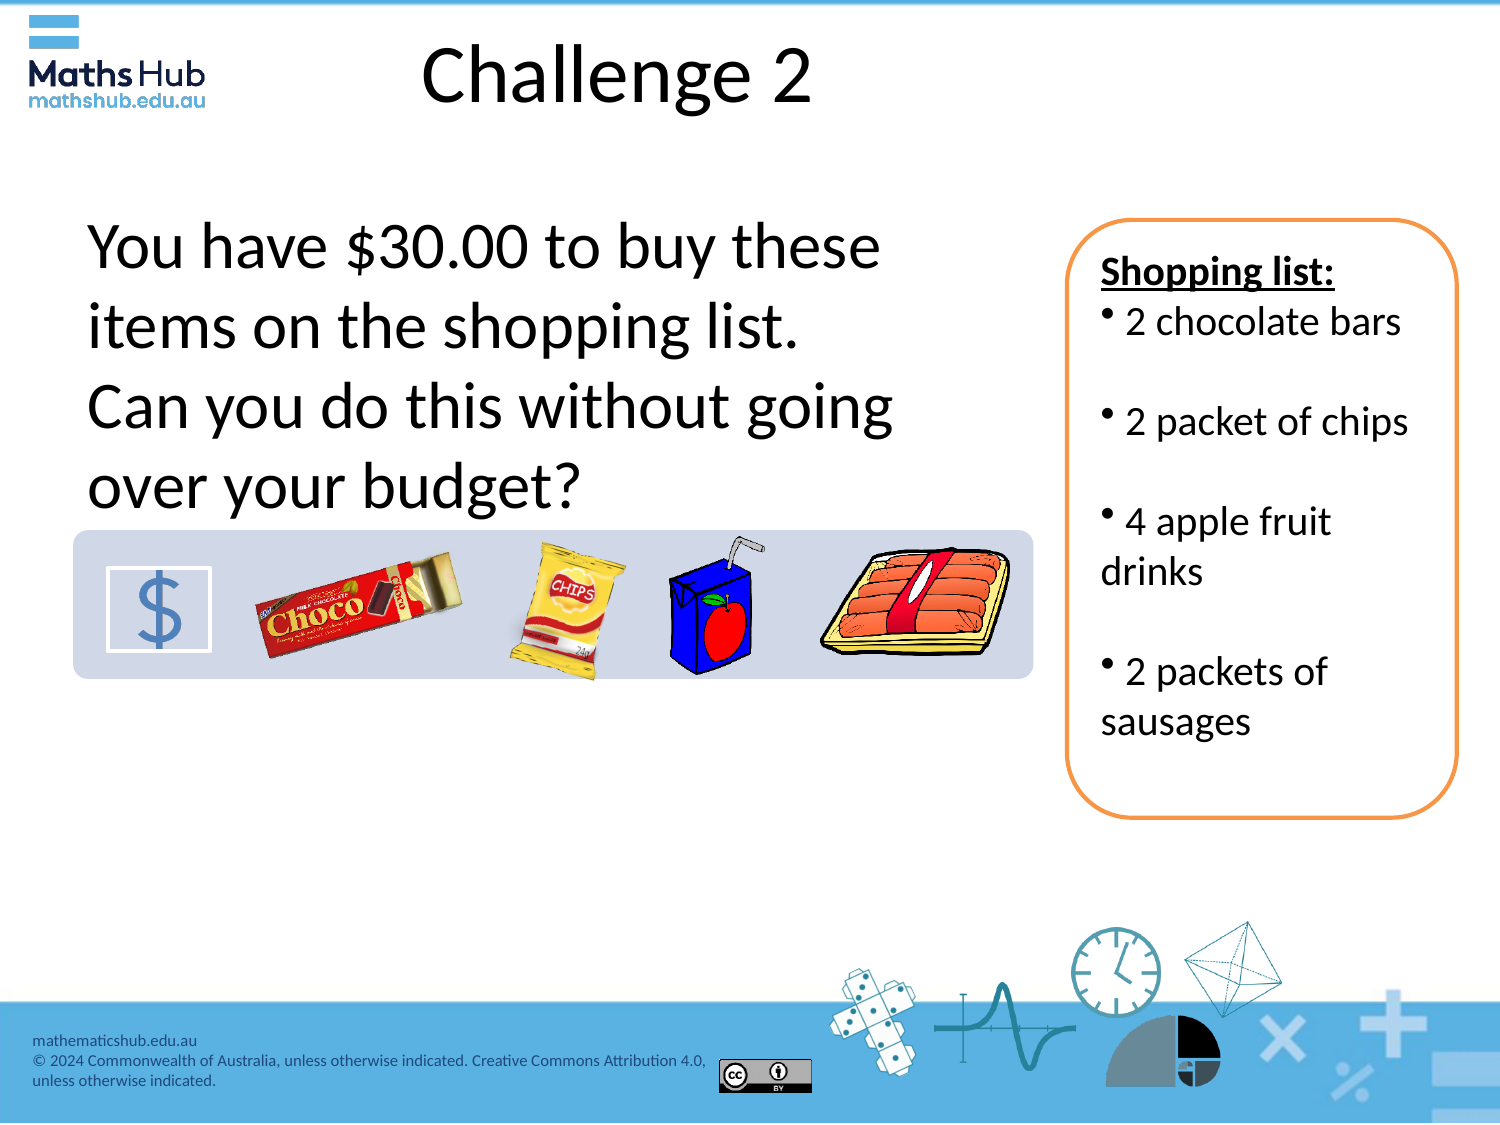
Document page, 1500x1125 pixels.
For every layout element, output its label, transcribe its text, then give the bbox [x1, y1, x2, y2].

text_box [72, 361, 1034, 859]
text_box You have $30.00 to buy these items on the shopping list. Can you do this without going over your budget? [73, 195, 1034, 361]
title Challenge 2 [406, 0, 963, 139]
text_box Shopping list: 2 chocolate bars 2 packet of chips 4 apple fruit drinks 2 packets of sausages [1064, 217, 1459, 820]
picture [0, 0, 1500, 1123]
